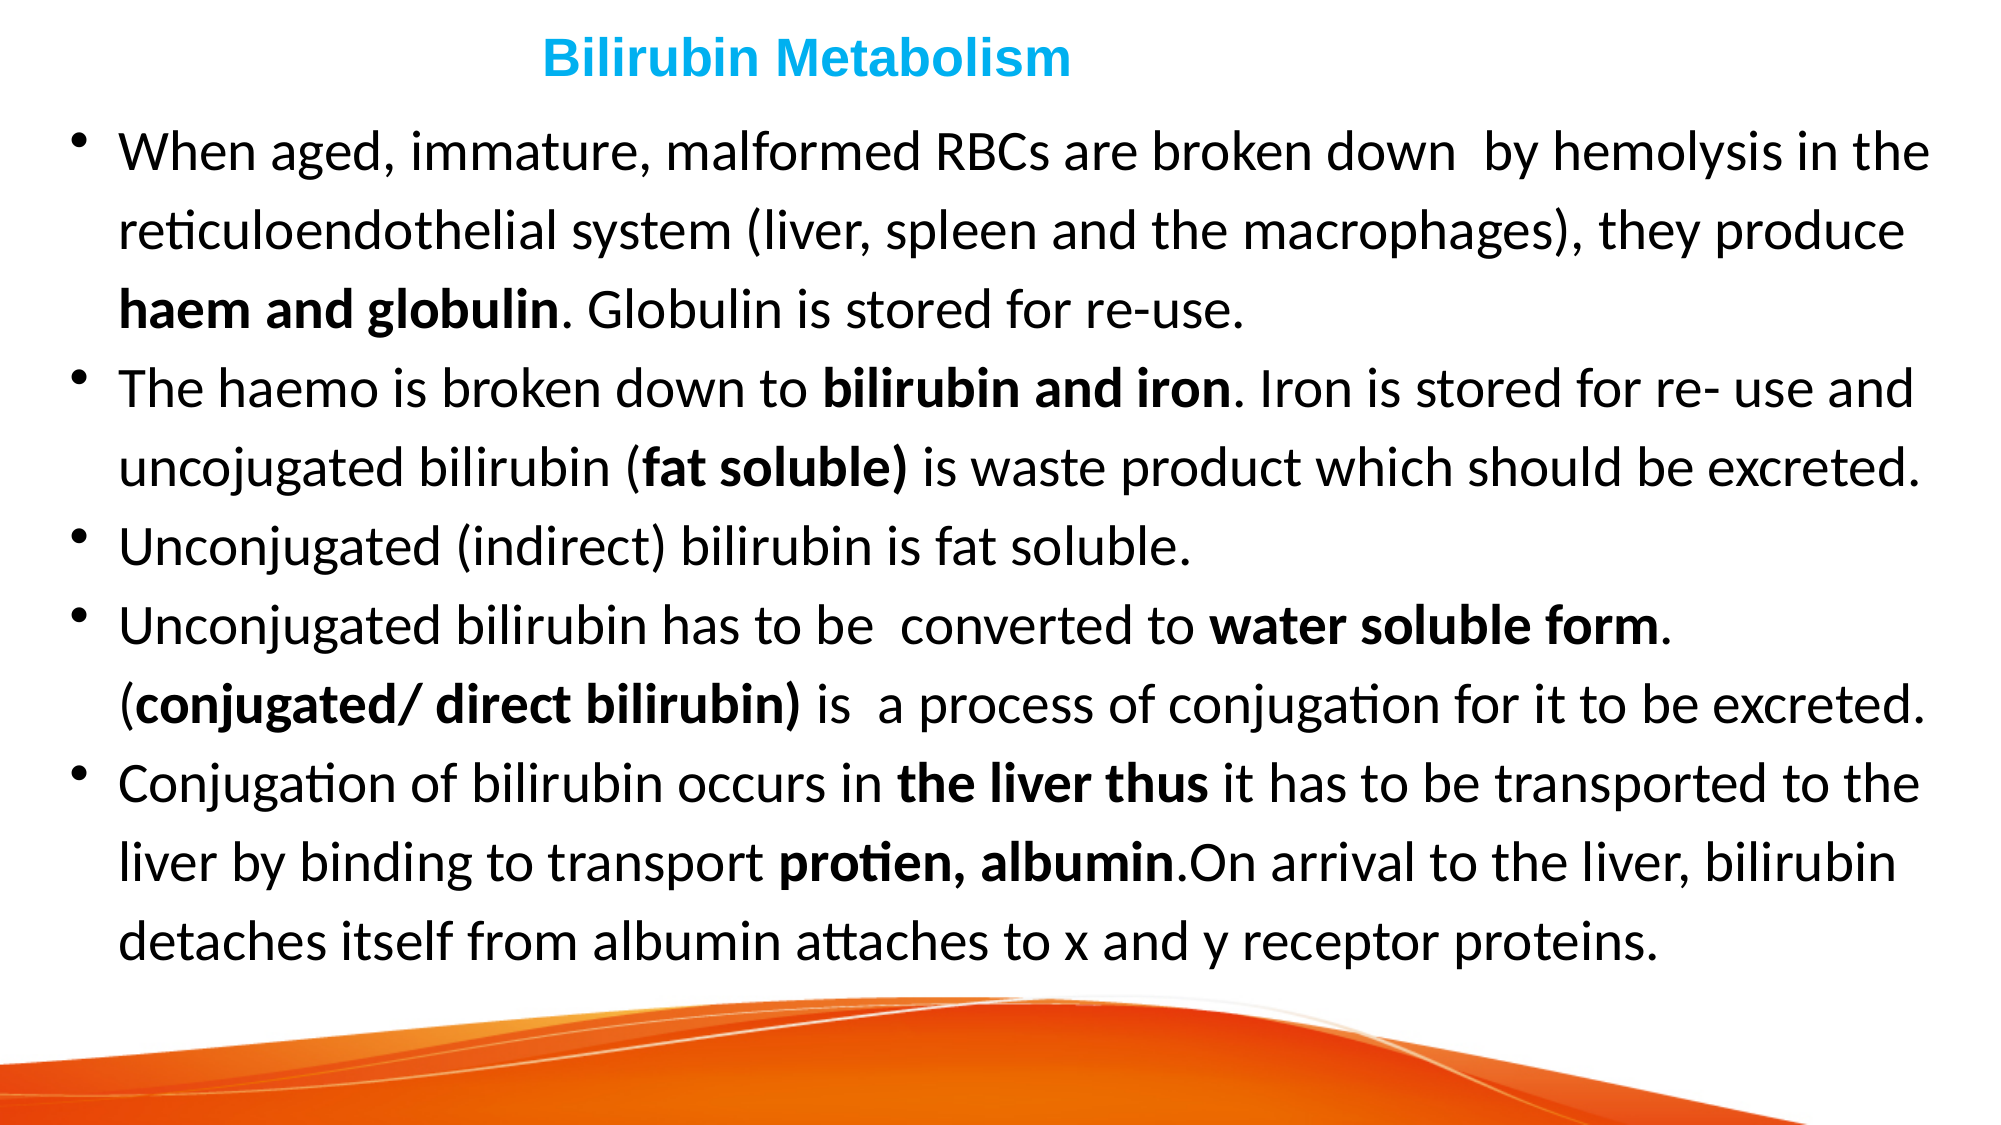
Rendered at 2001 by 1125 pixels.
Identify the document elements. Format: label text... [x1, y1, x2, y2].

list When aged, immature, malformed RBCs are broken down by hemolysis in the reticuloendothelial system (liver, spleen and the macrophages), they produce haem and globulin. Globulin is stored for re-use. The haemo is broken down to bilirubin and iron. Iron is stored for re- use and uncojugated bilirubin (fat soluble) is waste product which should be excreted. Unconjugated (indirect) bilirubin is fat soluble. Unconjugated bilirubin has to be converted to water soluble form. (conjugated/ direct bilirubin) is a process of conjugation for it to be excreted. Conjugation of bilirubin occurs in the liver thus it has to be transported to the liver by binding to transport protien, albumin.On arrival to the liver, bilirubin detaches itself from albumin attaches to x and y receptor proteins. [54, 94, 1970, 1104]
slide_number [1433, 1024, 1900, 1103]
title Bilirubin Metabolism [137, 14, 1863, 94]
picture [0, 0, 2000, 1125]
